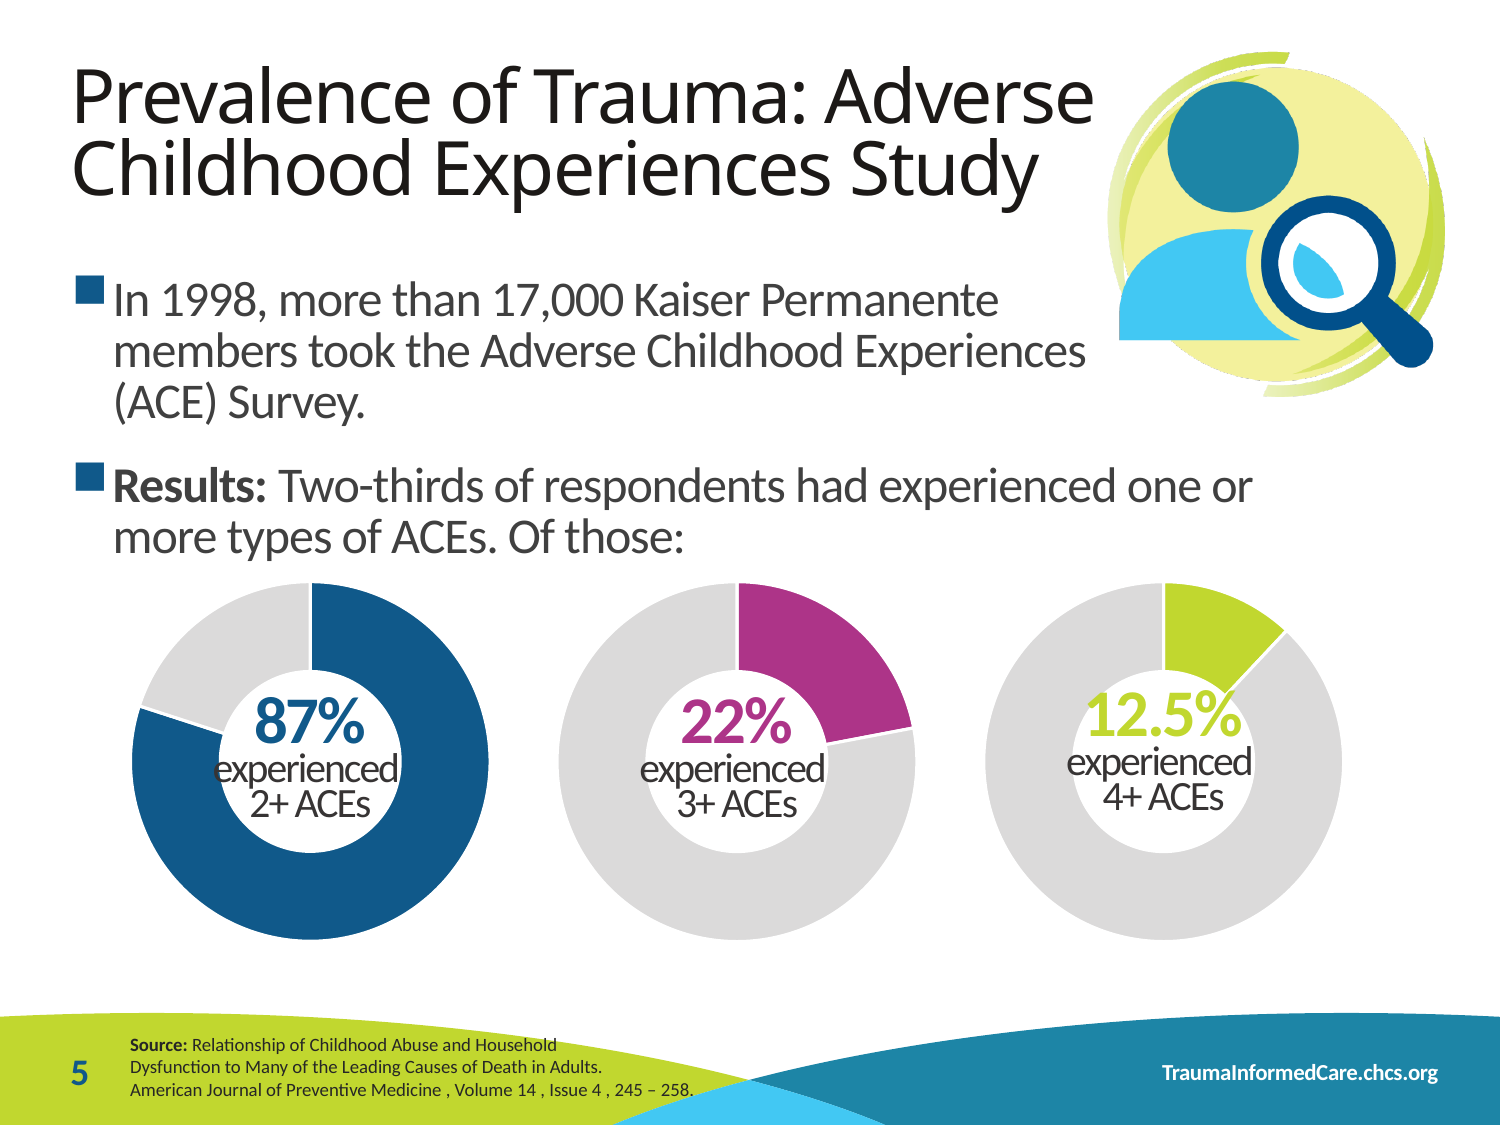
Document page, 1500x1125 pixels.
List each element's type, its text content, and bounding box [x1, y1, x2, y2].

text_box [549, 573, 925, 950]
list In 1998, more than 17,000 Kaiser Permanente members took the Adverse Childhood Experiences (ACE) Survey. Results: Two-thirds of respondents had experienced one or more types of ACEs. Of those: [55, 268, 1354, 1027]
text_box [975, 573, 1352, 950]
text_box Source: Relationship of Childhood Abuse and Household Dysfunction to Many of the Leading Causes of Death in Adults. American Journal of Preventive Medicine , Volume 14 , Issue 4 , 245 – 258. [115, 1047, 1065, 1108]
picture [1107, 50, 1445, 397]
title Prevalence of Trauma: Adverse Childhood Experiences Study [55, 51, 1107, 218]
slide_number 5 [55, 1041, 160, 1101]
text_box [122, 573, 498, 949]
